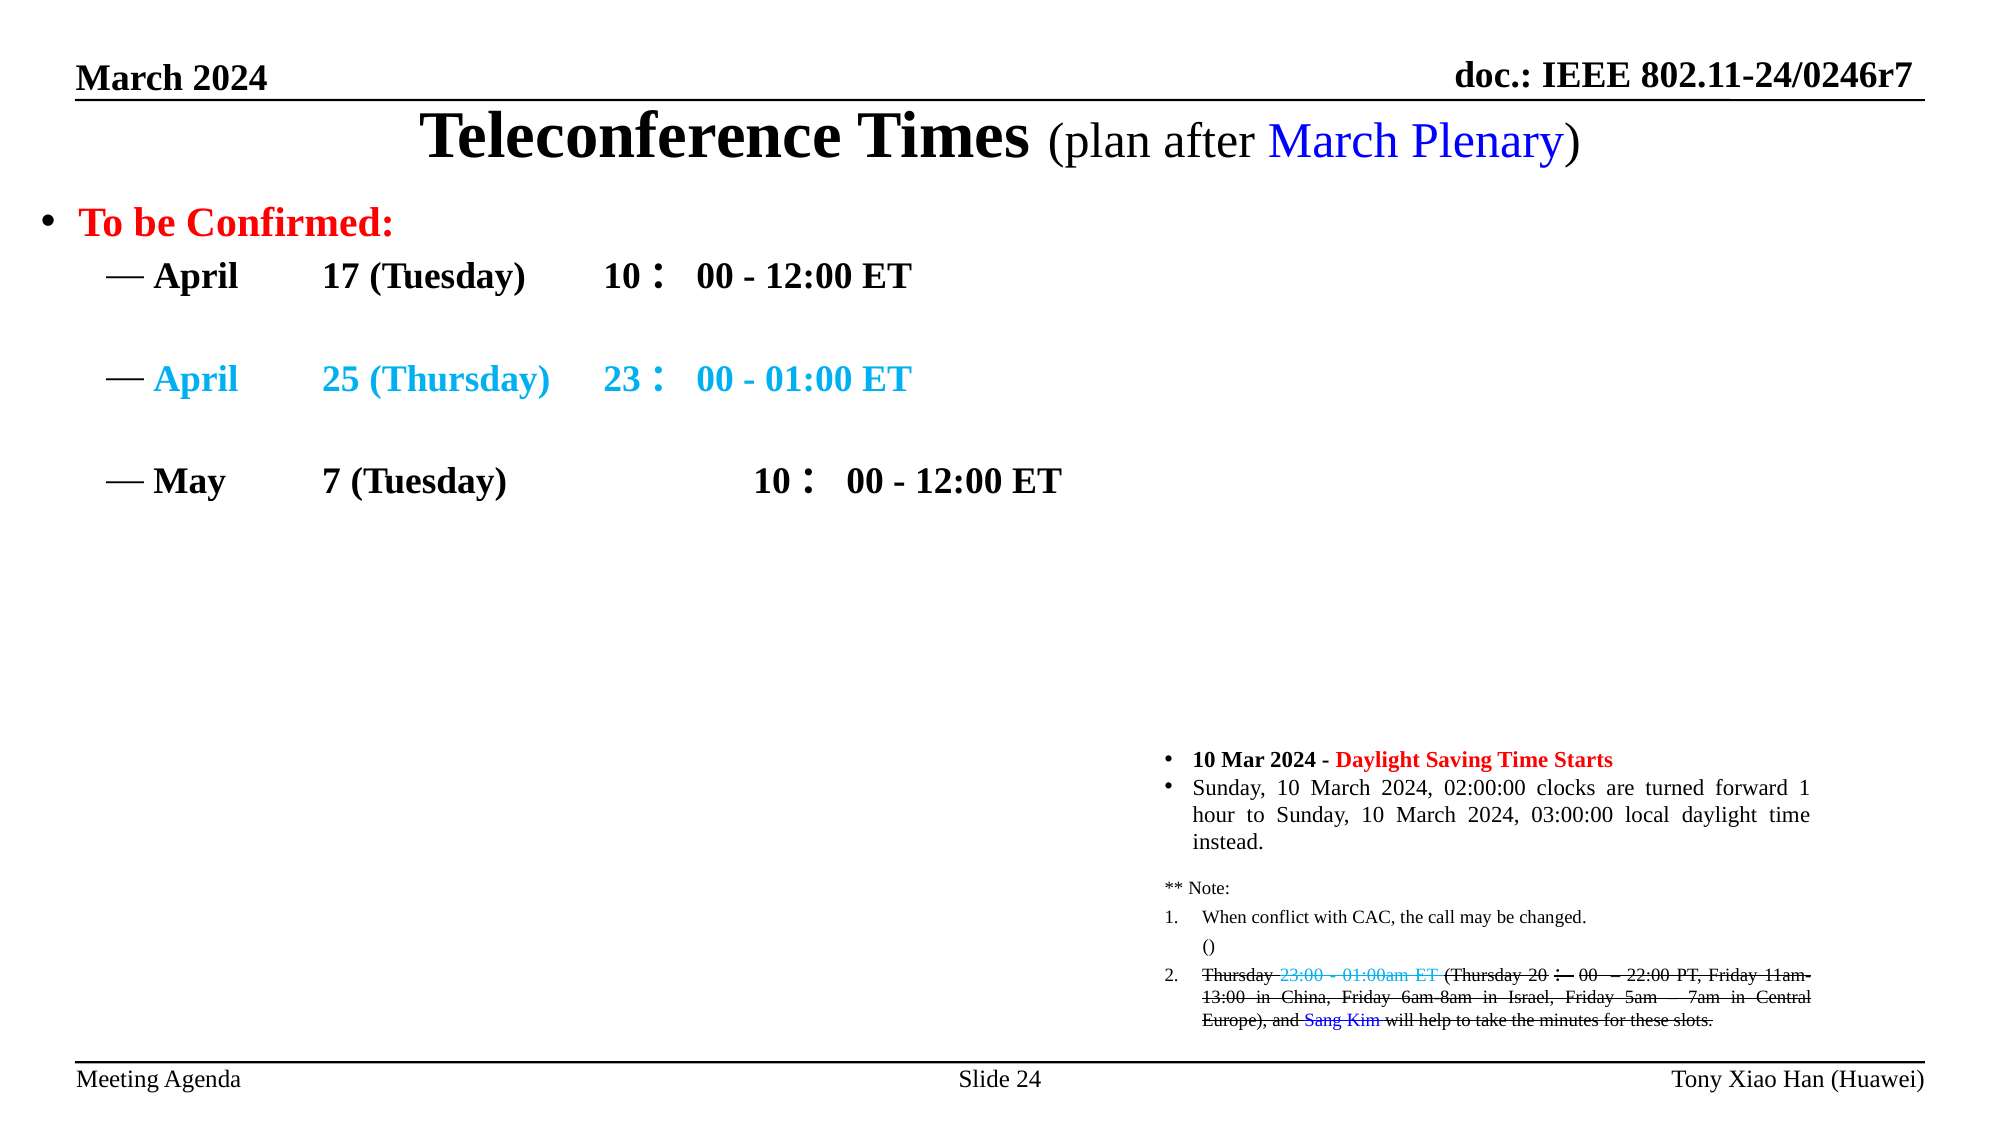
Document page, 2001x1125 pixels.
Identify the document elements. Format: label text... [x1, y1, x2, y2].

text_box To be Confirmed: April 17 (Tuesday) 10：00 - 12:00 ET April 25 (Thursday) 23：00 - 01:00 ET May 7 (Tuesday) 10：00 - 12:00 ET [25, 187, 1175, 1051]
text_box Teleconference Times (plan after March Plenary) [0, 87, 2000, 175]
text_box ** Note: When conflict with CAC, the call may be changed. () Thursday 23:00 - 01:00am ET (Thursday 20：00 – 22:00 PT, Friday 11am-13:00 in China, Friday 6am-8am in Israel, Friday 5am – 7am in Central Europe), and Sang Kim will help to take the minutes for these slots. [1149, 868, 1827, 1038]
text_box 10 Mar 2024 - Daylight Saving Time Starts Sunday, 10 March 2024, 02:00:00 clocks are turned forward 1 hour to Sunday, 10 March 2024, 03:00:00 local daylight time instead. [1149, 737, 1827, 862]
